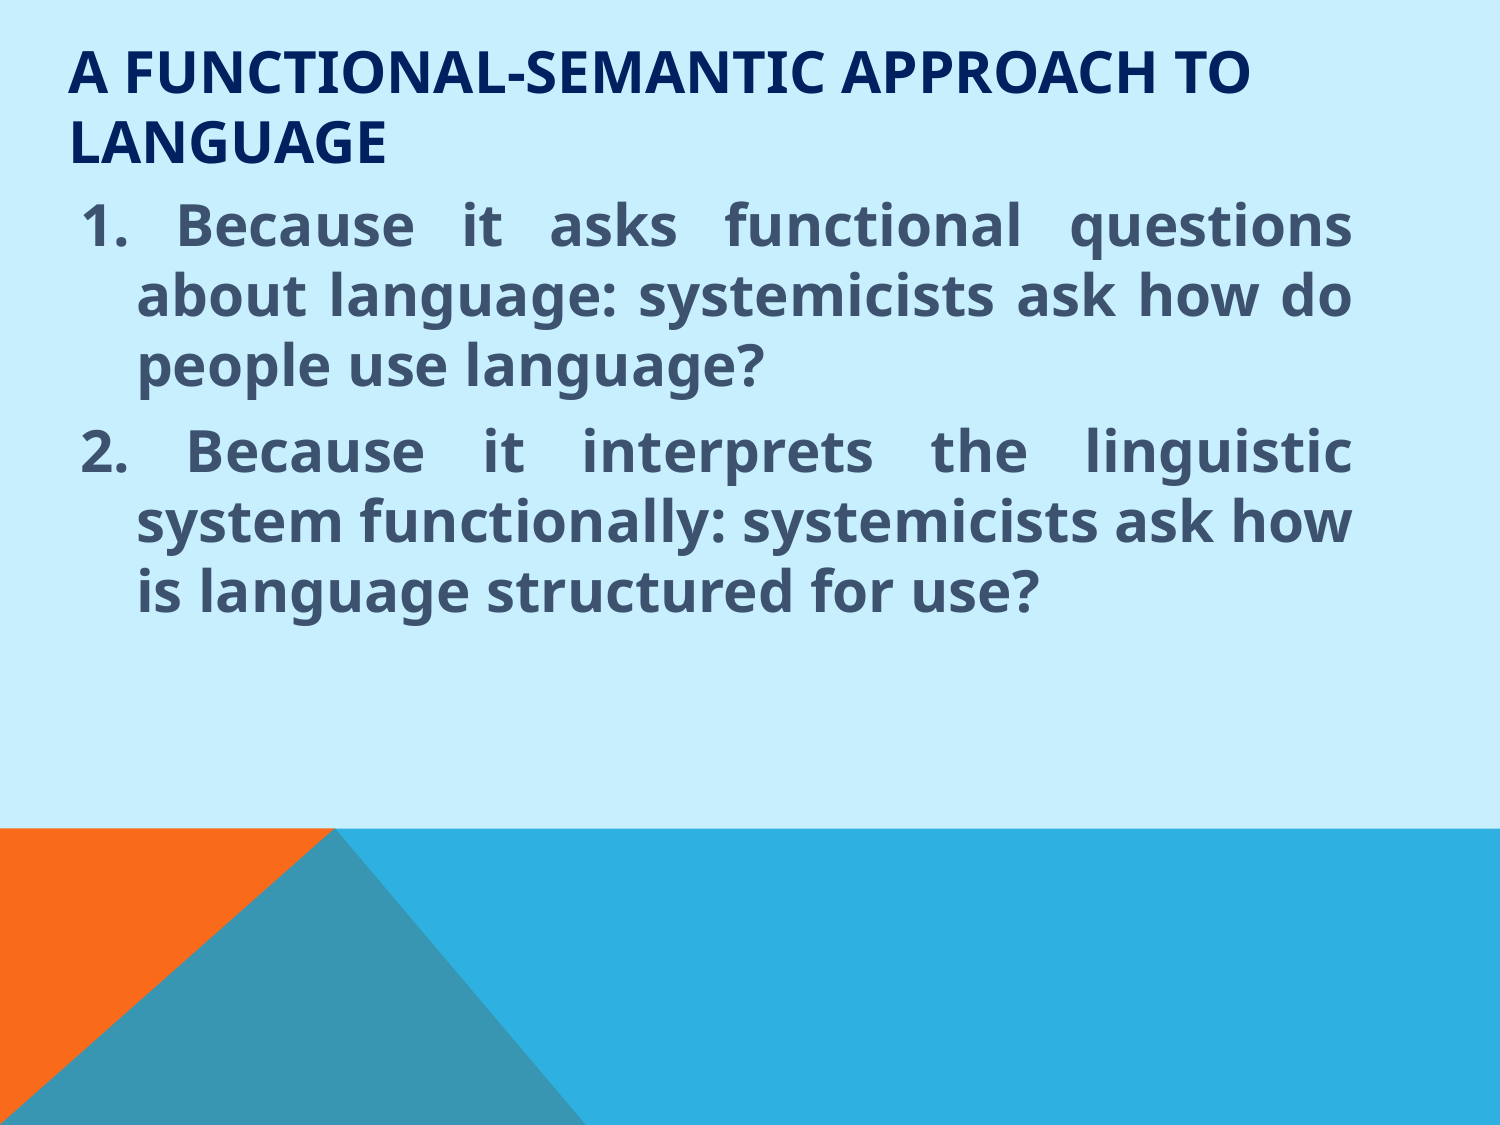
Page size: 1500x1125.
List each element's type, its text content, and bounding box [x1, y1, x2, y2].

title A functional-semantic approach to language [53, 60, 1424, 150]
list 1. Because it asks functional questions about language: systemicists ask how do people use language? 2. Because it interprets the linguistic system functionally: systemicists ask how is language structured for use? [64, 180, 1369, 768]
